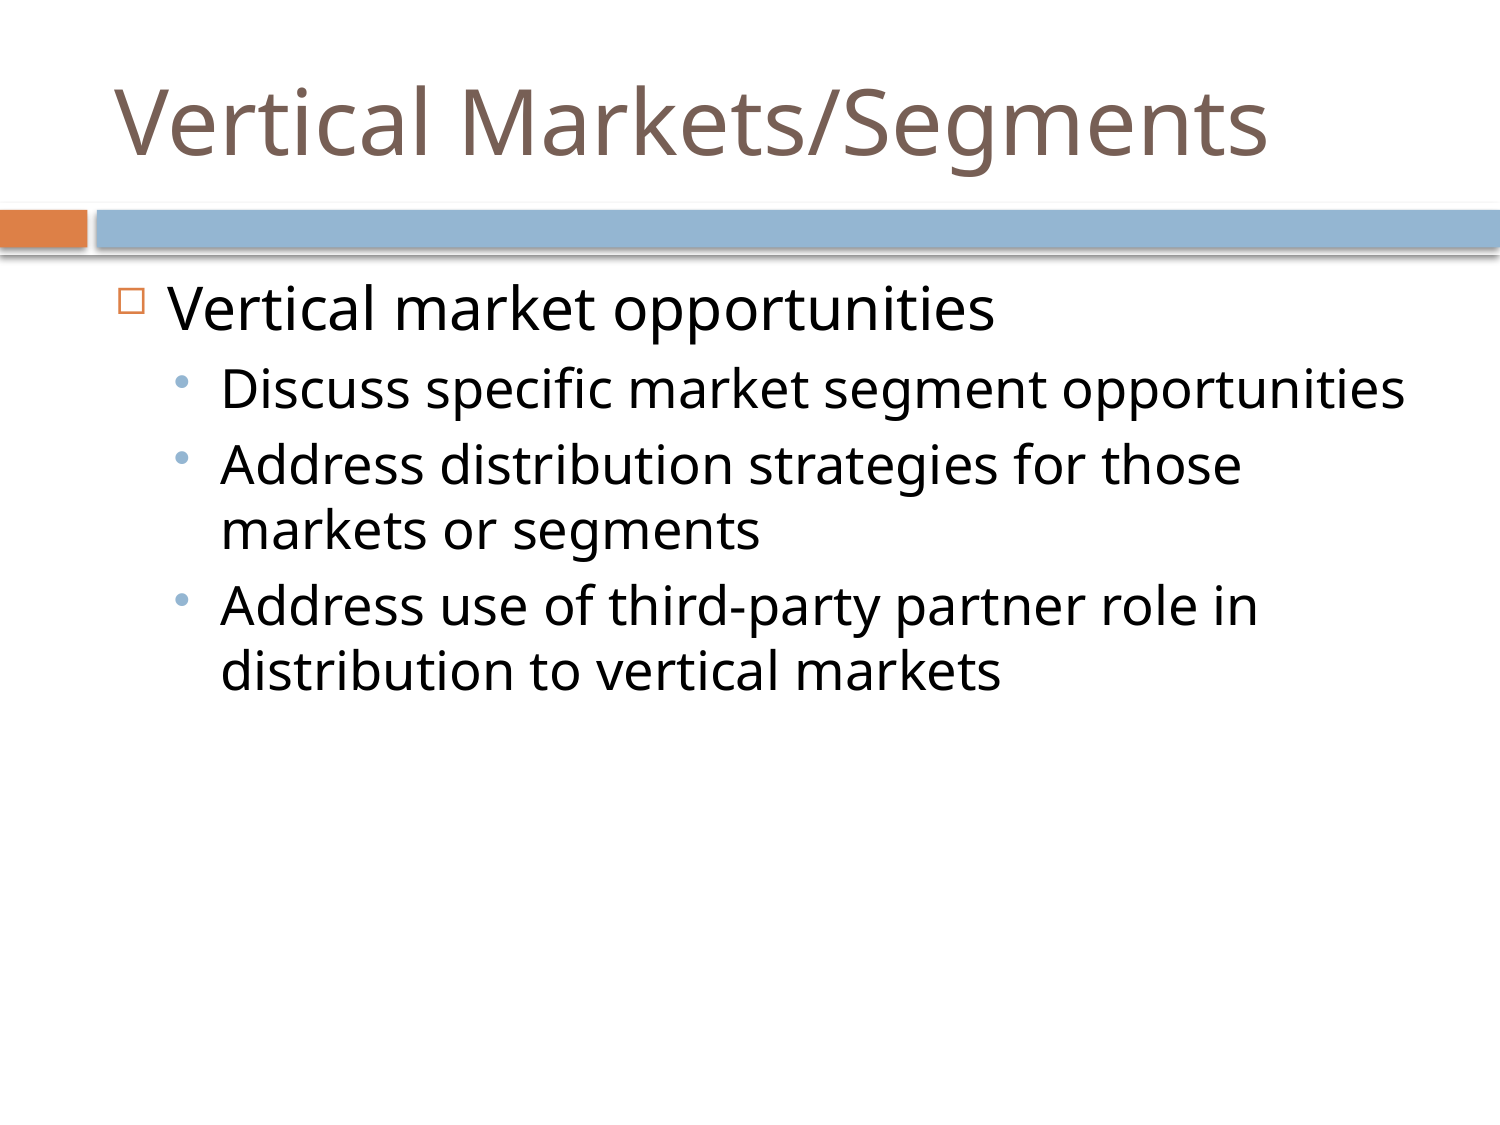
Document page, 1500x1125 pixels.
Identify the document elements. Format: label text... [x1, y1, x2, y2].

title Vertical Markets/Segments [99, 37, 1438, 200]
list Vertical market opportunities Discuss specific market segment opportunities Address distribution strategies for those markets or segments Address use of third-party partner role in distribution to vertical markets [100, 262, 1438, 1005]
